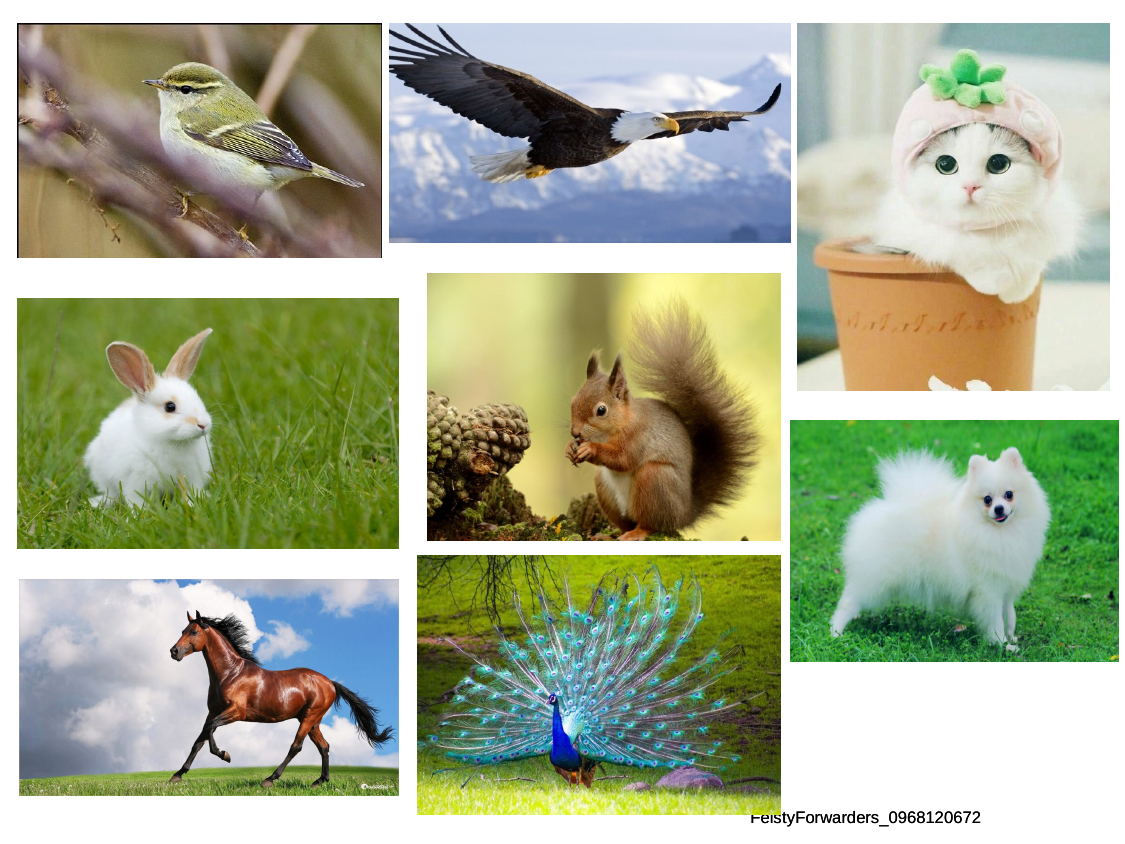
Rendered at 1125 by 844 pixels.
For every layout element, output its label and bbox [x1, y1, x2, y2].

picture [18, 578, 399, 796]
picture [790, 420, 1120, 663]
picture [416, 554, 781, 815]
picture [427, 272, 781, 542]
picture [388, 23, 792, 243]
picture [796, 23, 1110, 392]
picture [17, 23, 382, 258]
picture [16, 297, 399, 550]
